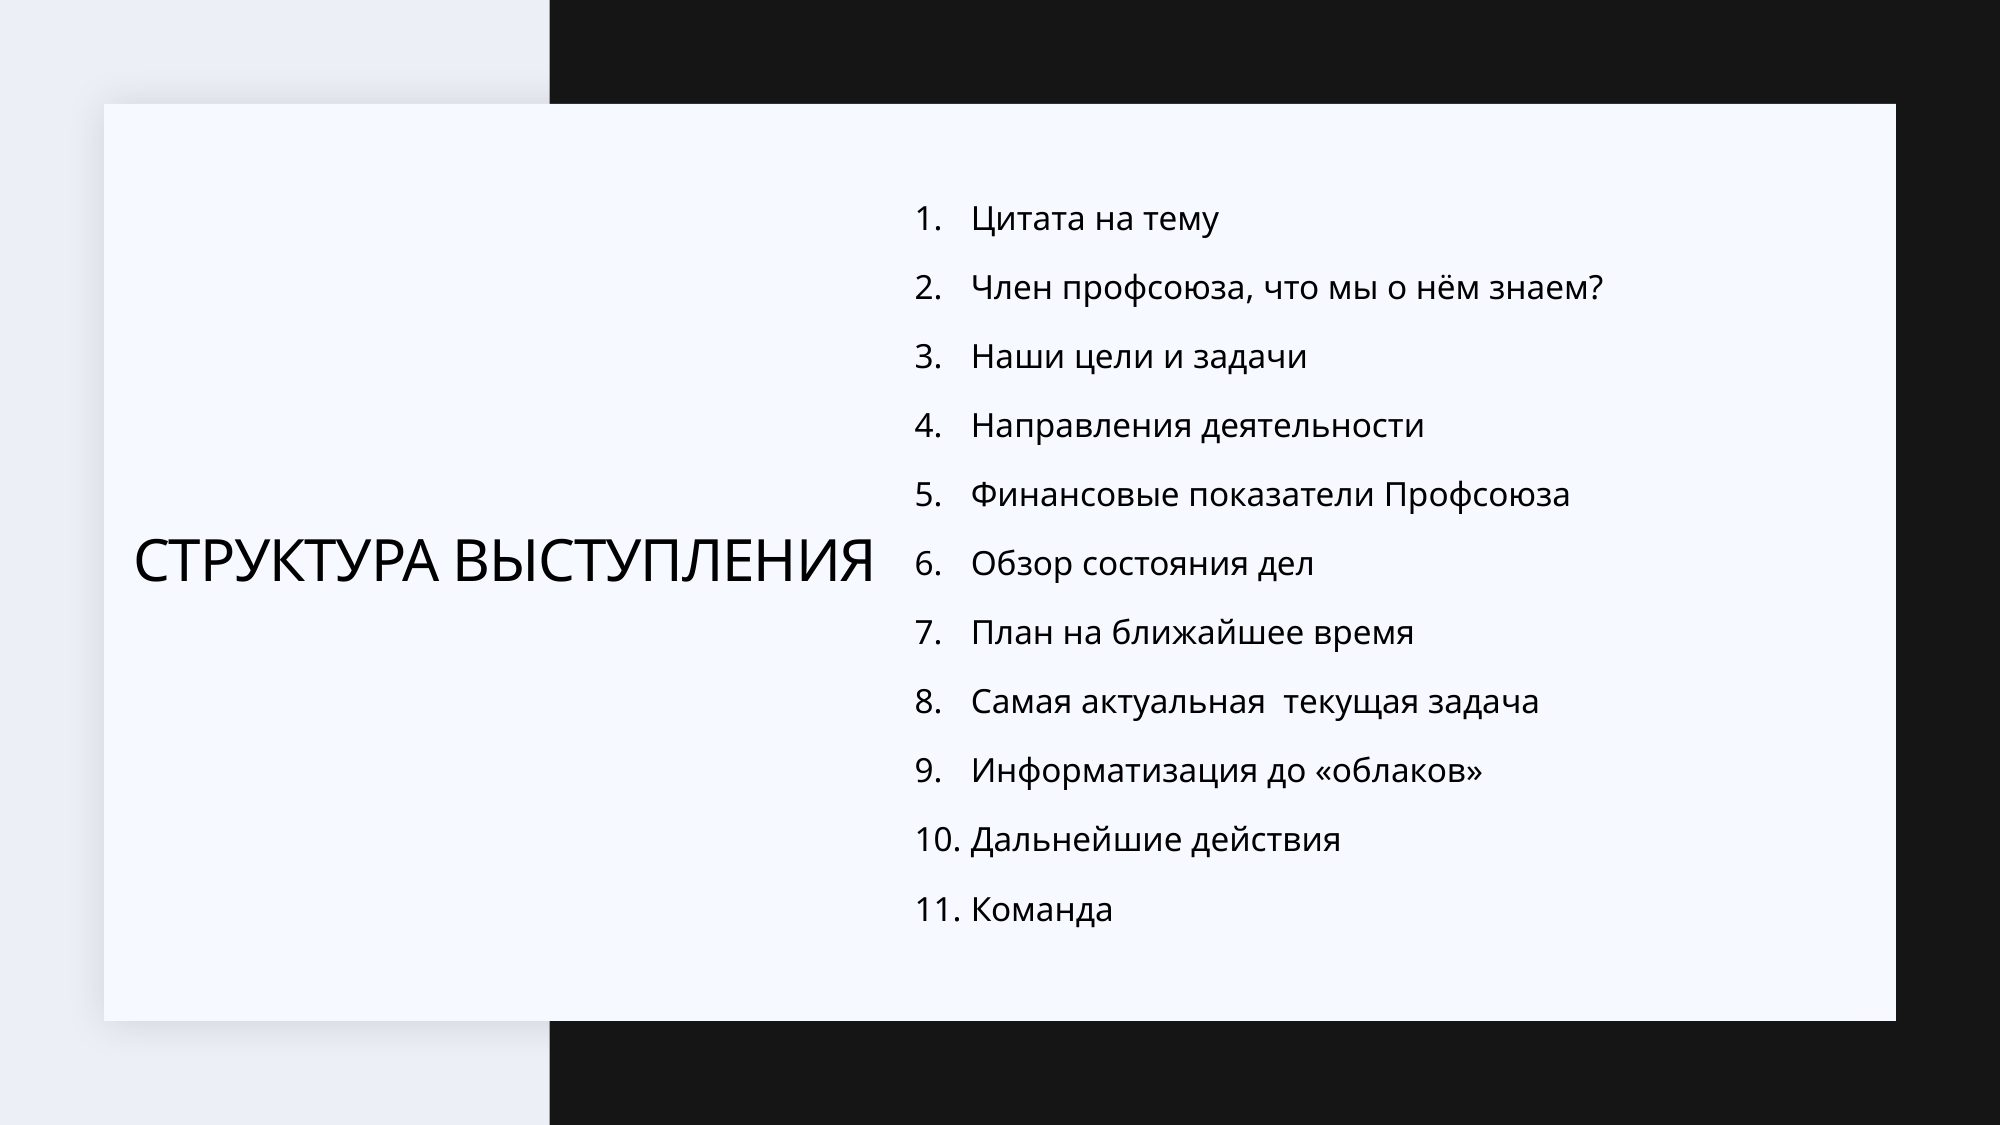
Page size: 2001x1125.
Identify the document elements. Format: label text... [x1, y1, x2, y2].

title СТРУКТУРА выступления [104, 514, 906, 611]
list Цитата на тему Член профсоюза, что мы о нём знаем? Наши цели и задачи Направления деятельности Финансовые показатели Профсоюза Обзор состояния дел План на ближайшее время Самая актуальная текущая задача Информатизация до «облаков» Дальнейшие действия Команда [914, 103, 1896, 1021]
